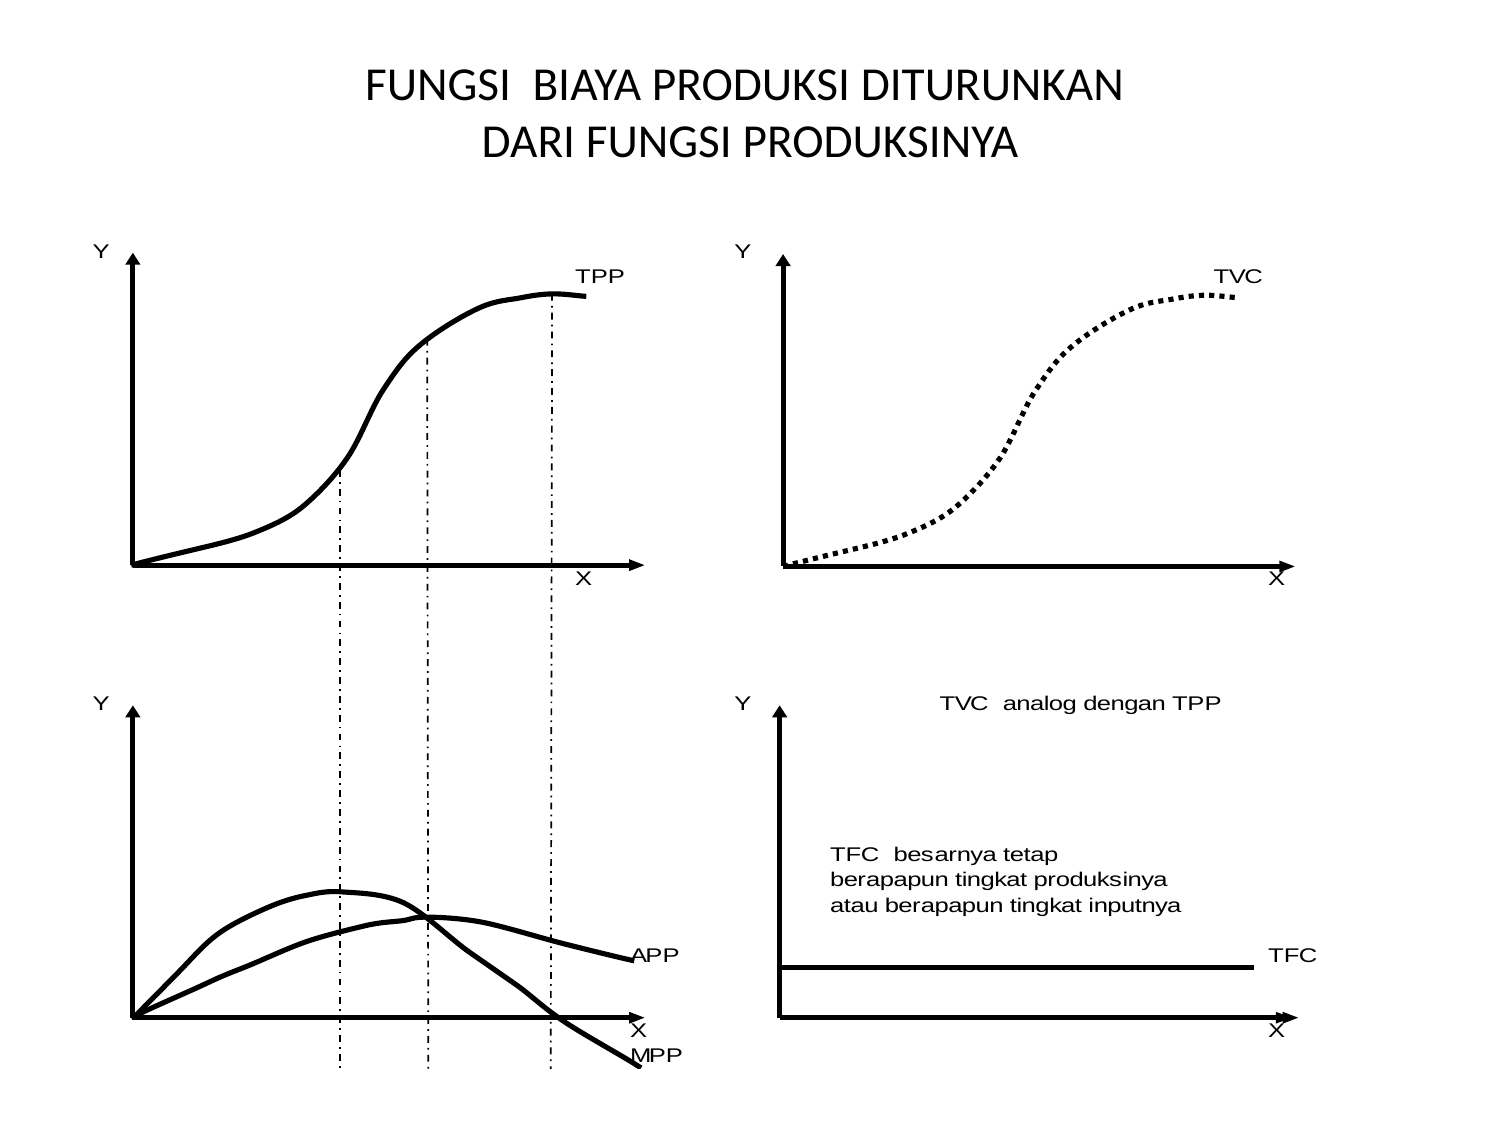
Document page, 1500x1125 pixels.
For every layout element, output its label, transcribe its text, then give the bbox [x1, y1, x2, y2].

title FUNGSI BIAYA PRODUKSI DITURUNKAN DARI FUNGSI PRODUKSINYA [75, 45, 1425, 175]
picture [87, 212, 1401, 1069]
